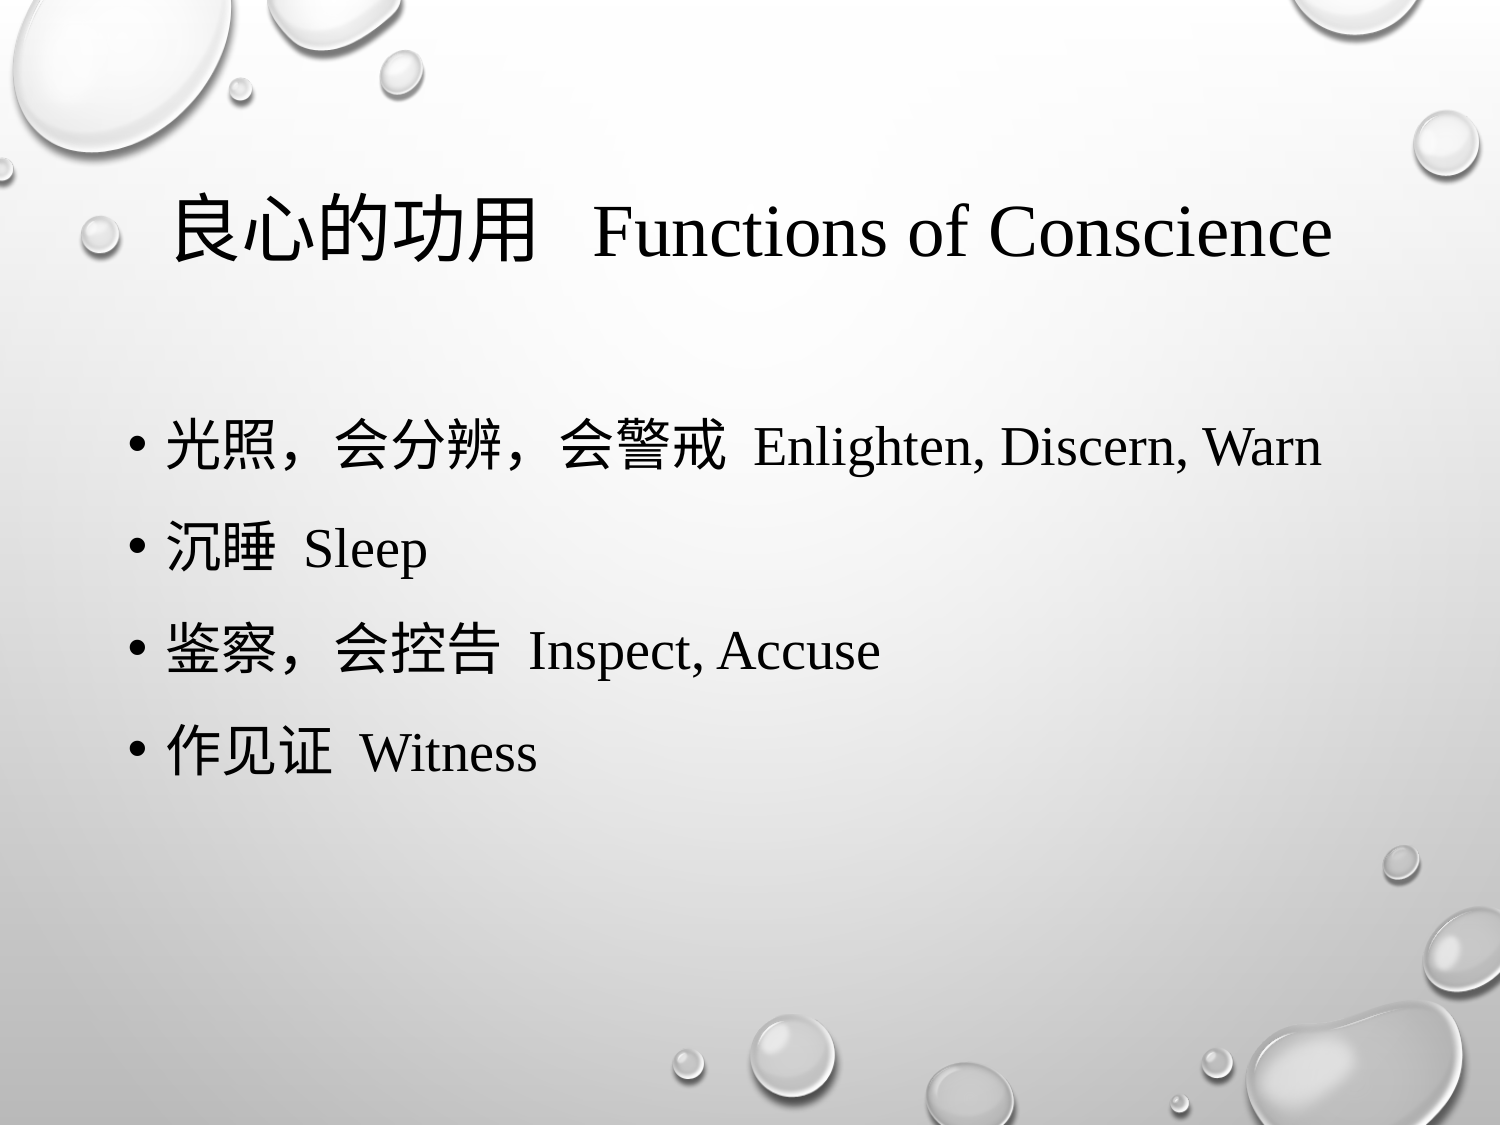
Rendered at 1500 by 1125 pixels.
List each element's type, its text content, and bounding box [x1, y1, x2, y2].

list 光照，会分辨，会警戒 Enlighten, Discern, Warn 沉睡 Sleep 鉴察，会控告 Inspect, Accuse 作见证 Witness [112, 388, 1388, 950]
picture [0, 0, 1500, 1125]
title 良心的功用 Functions of Conscience [112, 101, 1388, 364]
